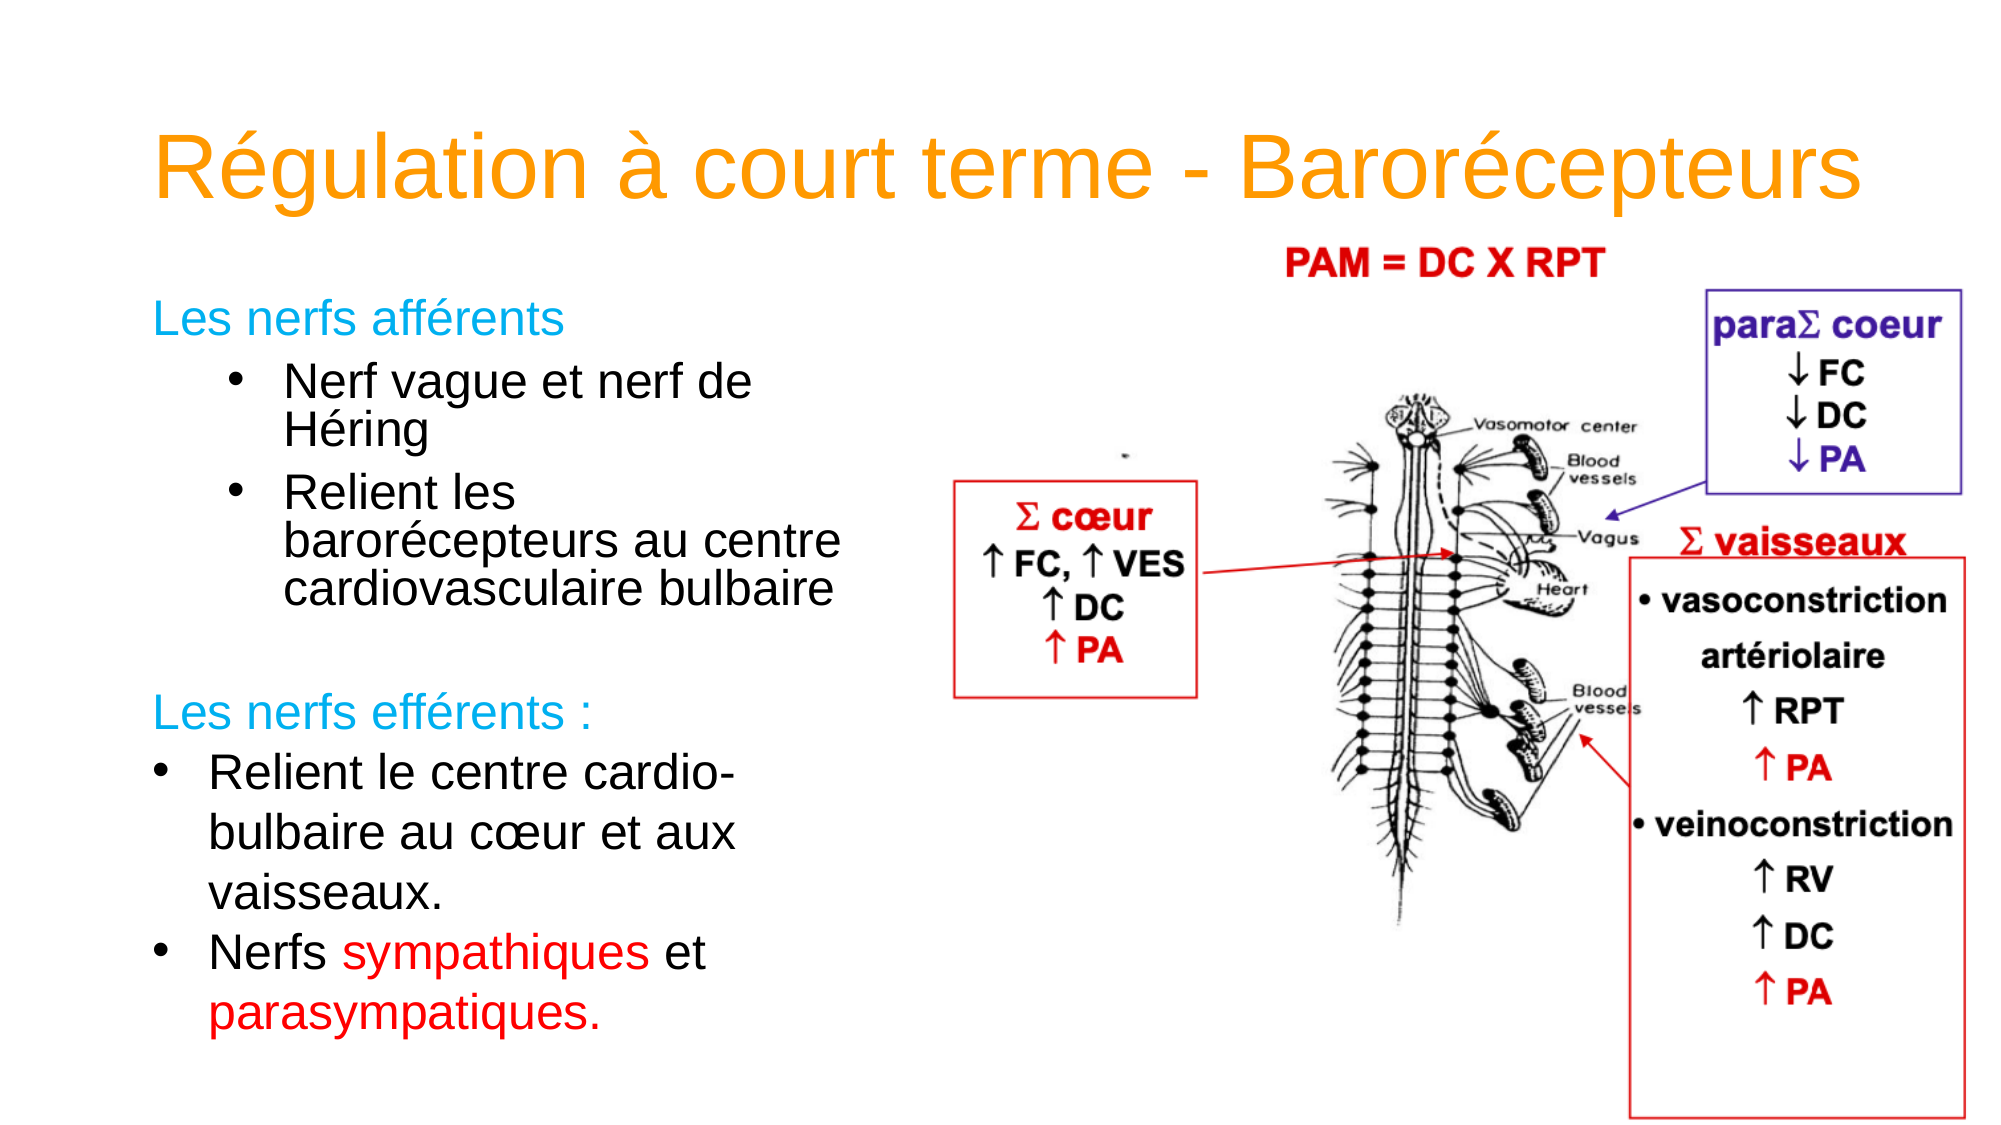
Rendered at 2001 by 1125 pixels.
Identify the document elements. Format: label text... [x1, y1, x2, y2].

picture [949, 240, 1970, 1125]
text_box Les nerfs afférents Nerf vague et nerf de Héring Relient les barorécepteurs au centre cardiovasculaire bulbaire [137, 290, 871, 668]
title Régulation à court terme - Barorécepteurs [137, 59, 1944, 278]
text_box Les nerfs efférents : Relient le centre cardio-bulbaire au cœur et aux vaisseaux. Nerfs sympathiques et parasympatiques. [137, 672, 871, 1093]
